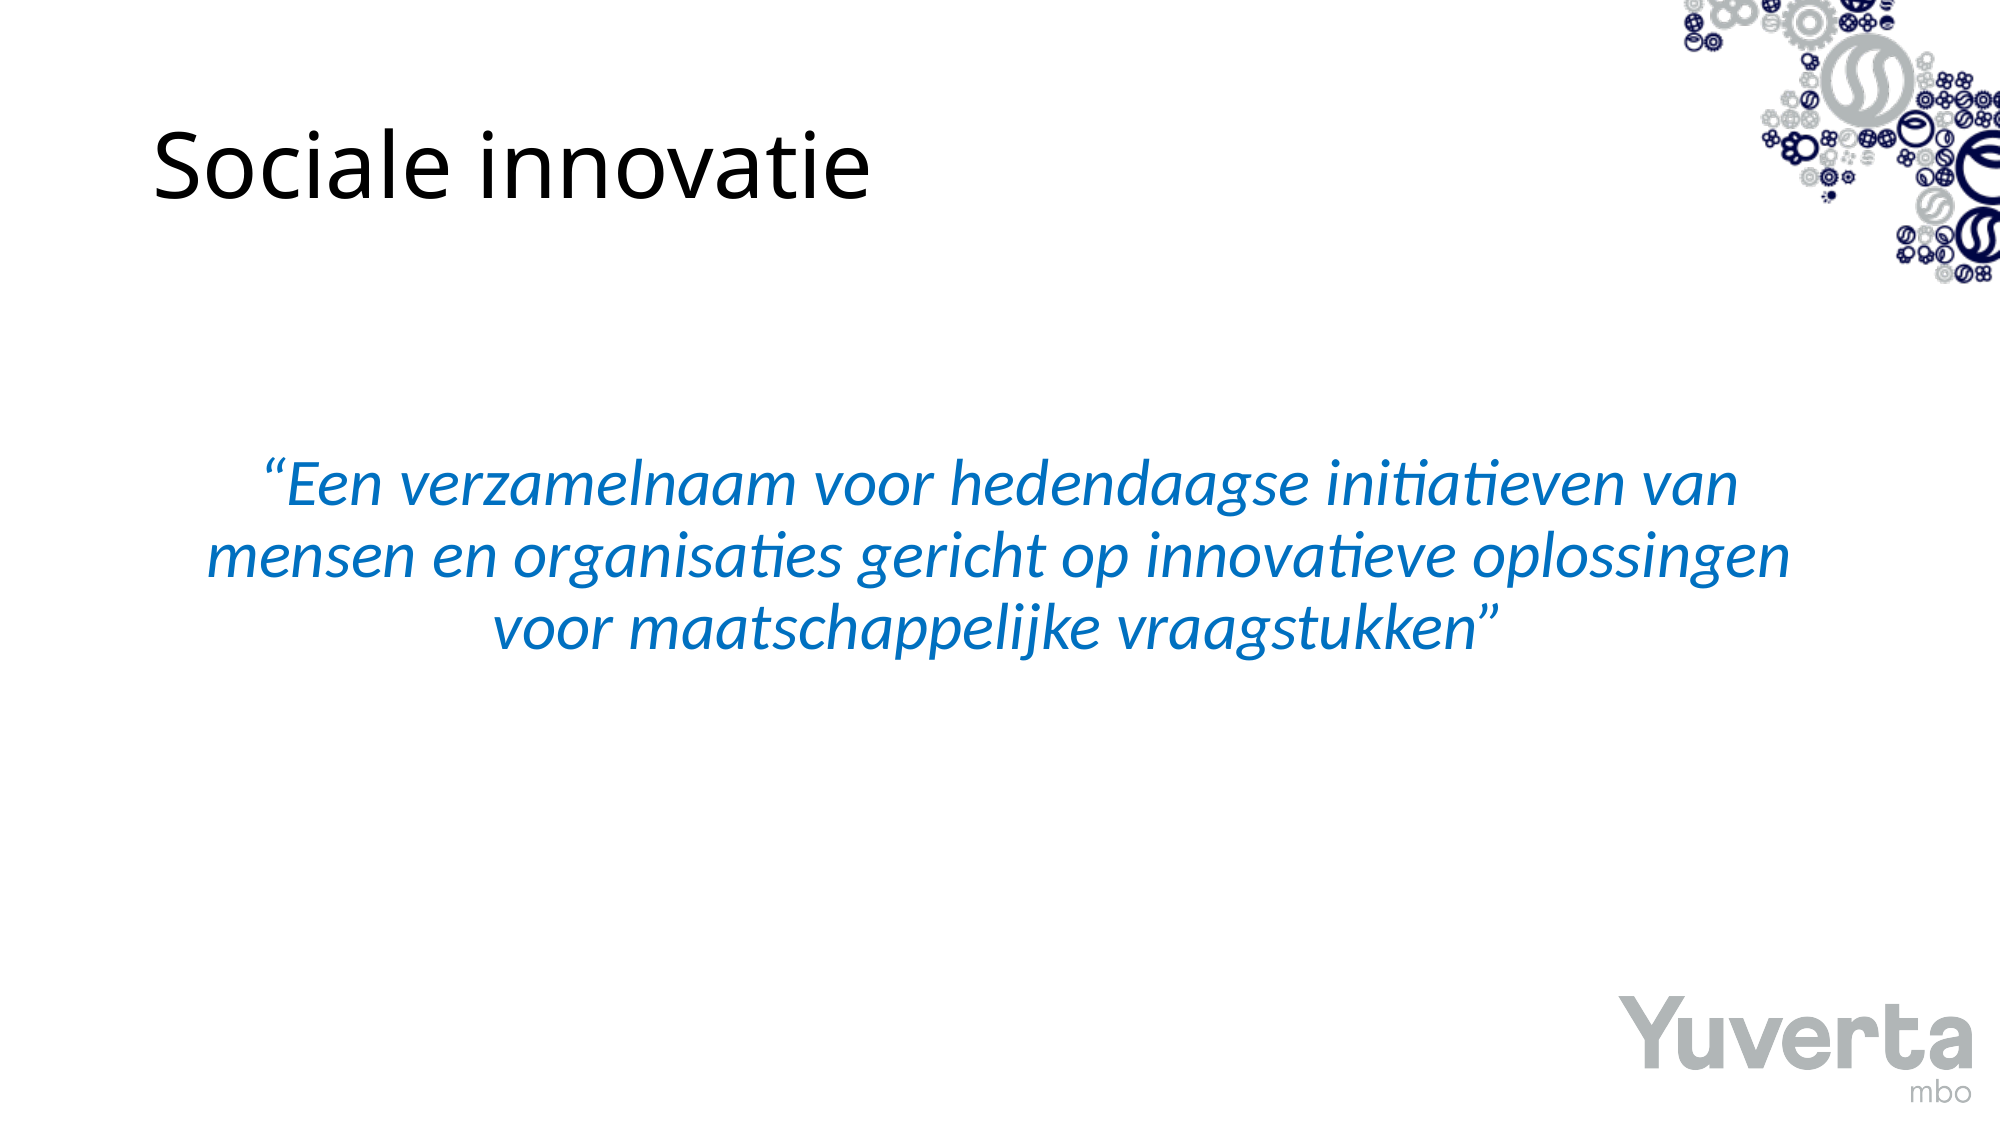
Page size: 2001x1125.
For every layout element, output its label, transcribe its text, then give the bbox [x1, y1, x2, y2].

title Sociale innovatie [137, 59, 1863, 278]
list “Een verzamelnaam voor hedendaagse initiatieven van mensen en organisaties gericht op innovatieve oplossingen voor maatschappelijke vraagstukken” [137, 299, 1863, 896]
picture [0, 0, 2000, 1125]
